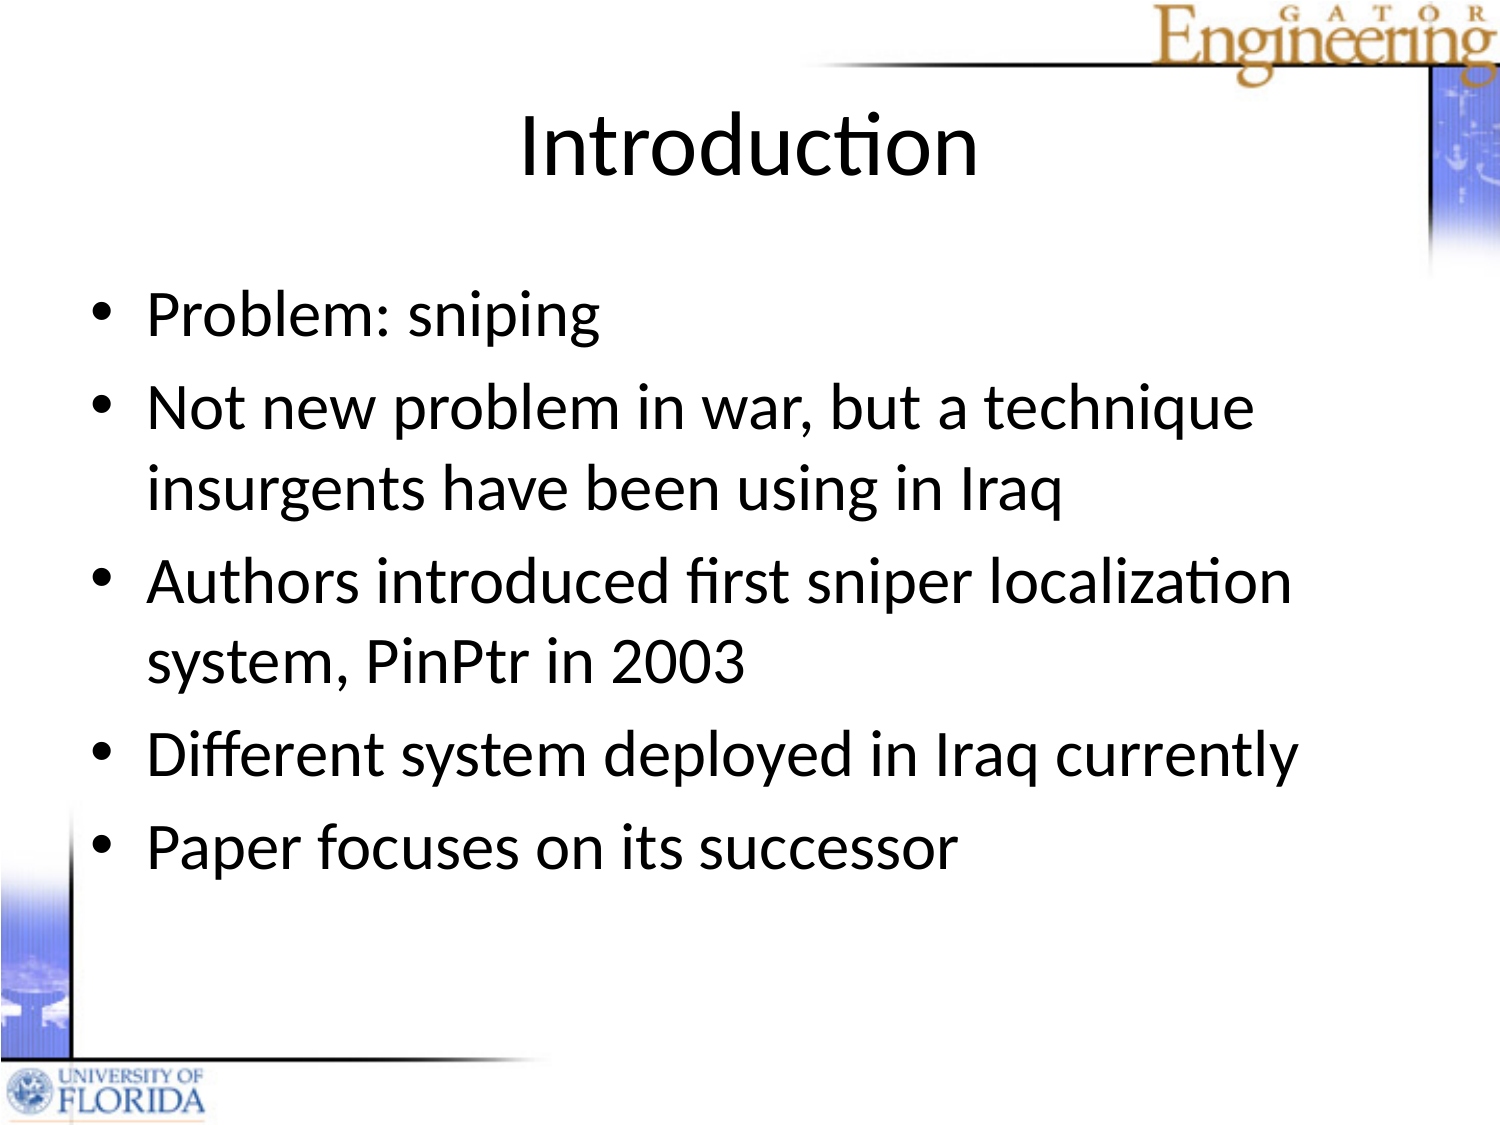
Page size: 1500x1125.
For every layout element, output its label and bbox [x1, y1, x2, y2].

text_box [0, 0, 1500, 1125]
